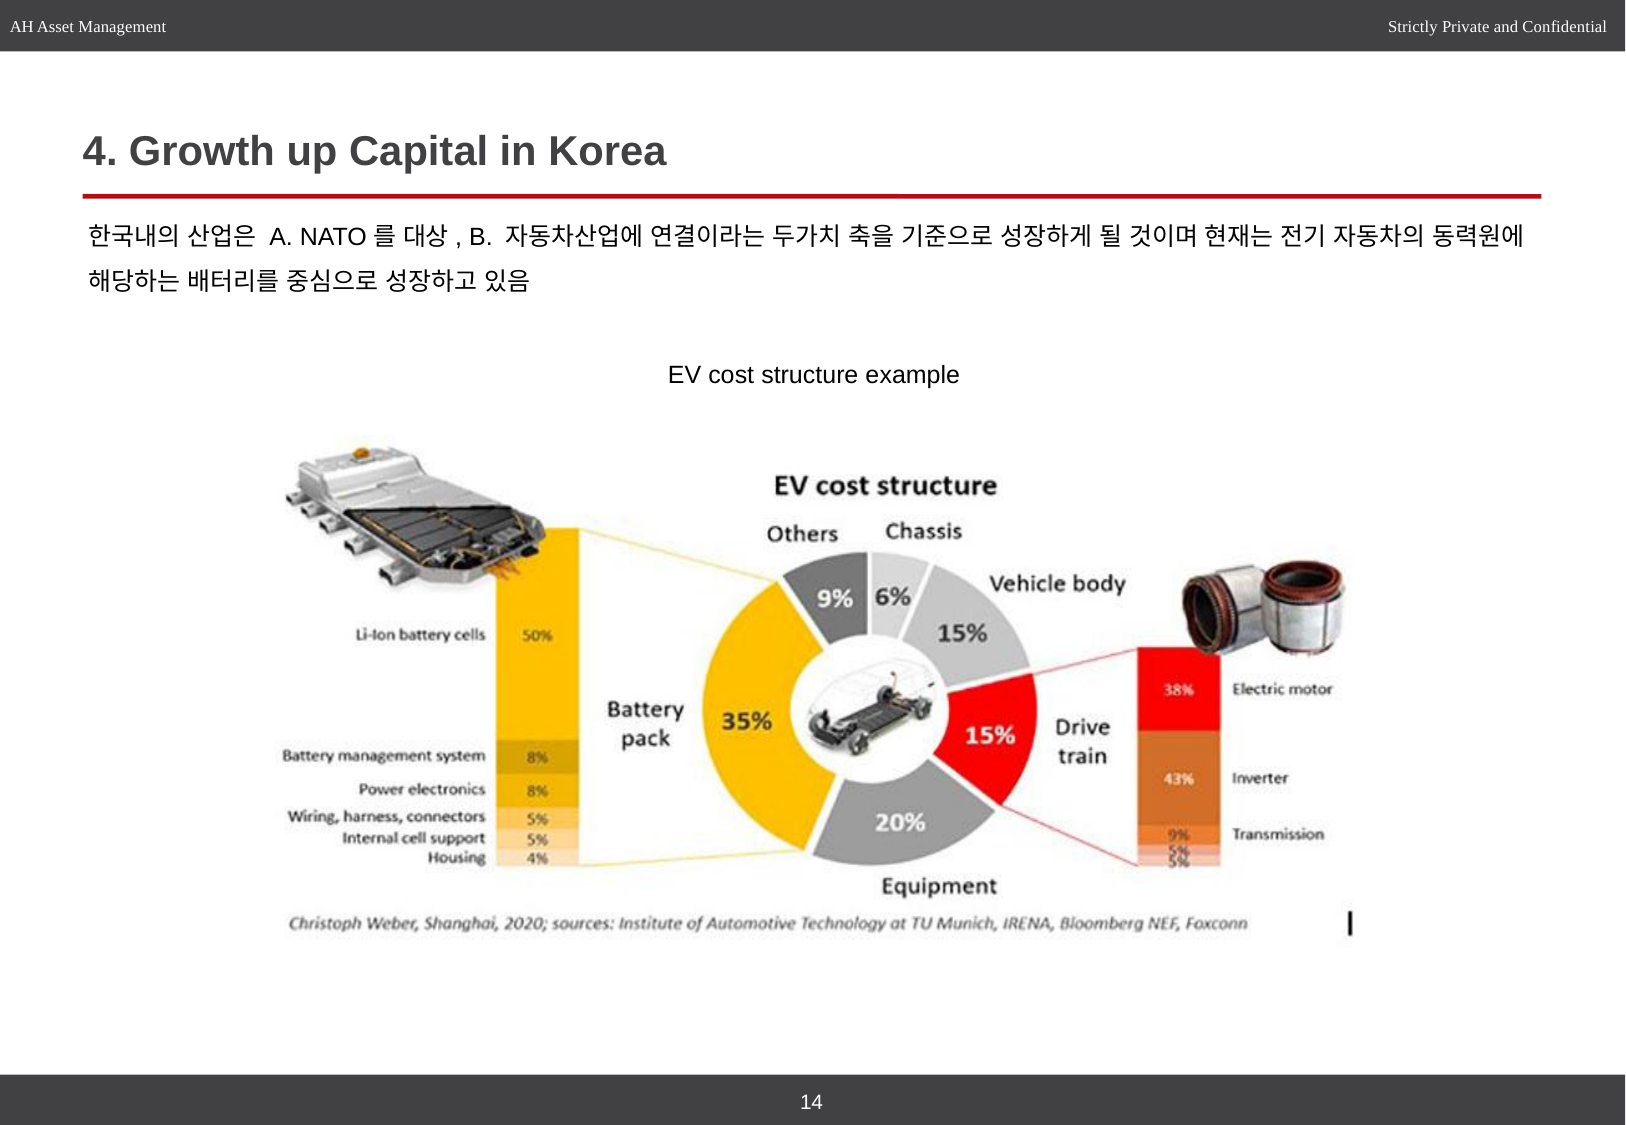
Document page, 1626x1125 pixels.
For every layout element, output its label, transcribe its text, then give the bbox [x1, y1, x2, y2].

text_box EV cost structure example [506, 341, 1123, 406]
text_box 한국내의 산업은 A. NATO를 대상, B. 자동차산업에 연결이라는 두가치 축을 기준으로 성장하게 될 것이며 현재는 전기 자동차의 동력원에 해당하는 배터리를 중심으로 성장하고 있음 [82, 205, 1542, 267]
slide_number 14 [628, 1077, 995, 1125]
picture [274, 434, 1354, 948]
text_box 4. Growth up Capital in Korea [82, 115, 1542, 182]
